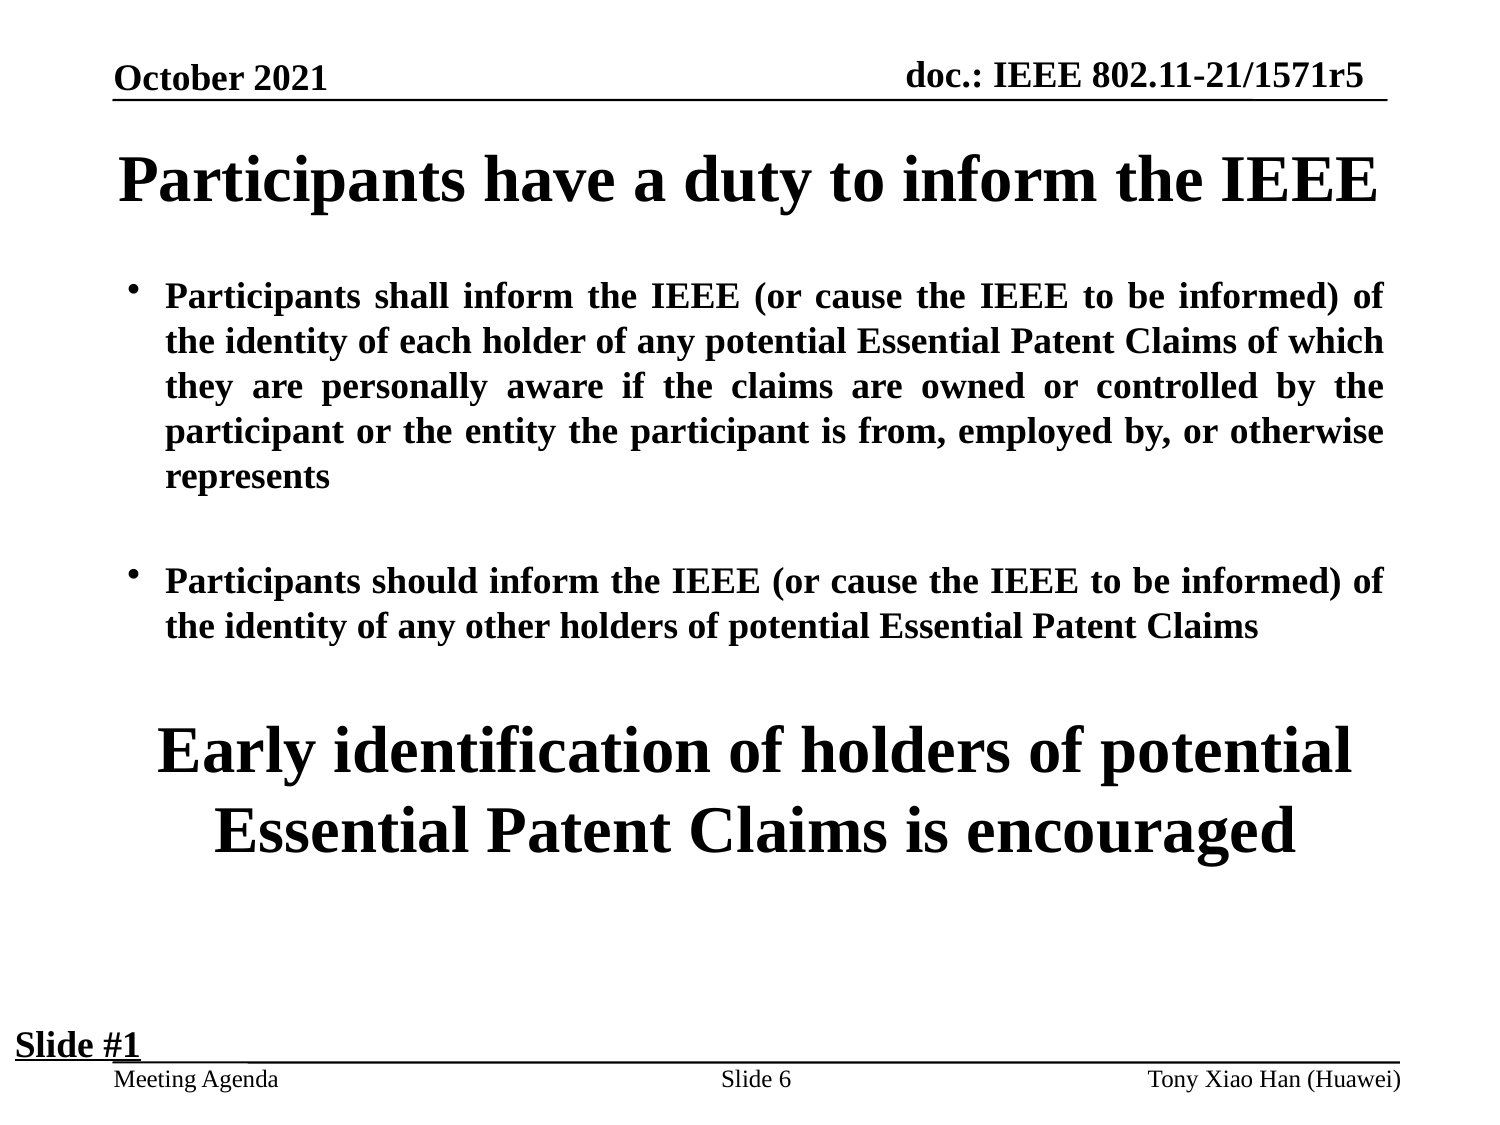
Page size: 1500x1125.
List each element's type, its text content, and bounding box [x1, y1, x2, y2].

footer Tony Xiao Han (Huawei) [999, 1061, 1402, 1093]
text_box [87, 37, 1438, 163]
text_box Participants shall inform the IEEE (or cause the IEEE to be informed) of the identity of each holder of any potential Essential Patent Claims of which they are personally aware if the claims are owned or controlled by the participant or the entity the participant is from, employed by, or otherwise represents Participants should inform the IEEE (or cause the IEEE to be informed) of the identity of any other holders of potential Essential Patent Claims Early identification of holders of potential Essential Patent Claims is encouraged [112, 263, 1400, 1100]
text_box Slide #1 [0, 1012, 157, 1073]
text_box Participants have a duty to inform the IEEE [99, 87, 1400, 263]
